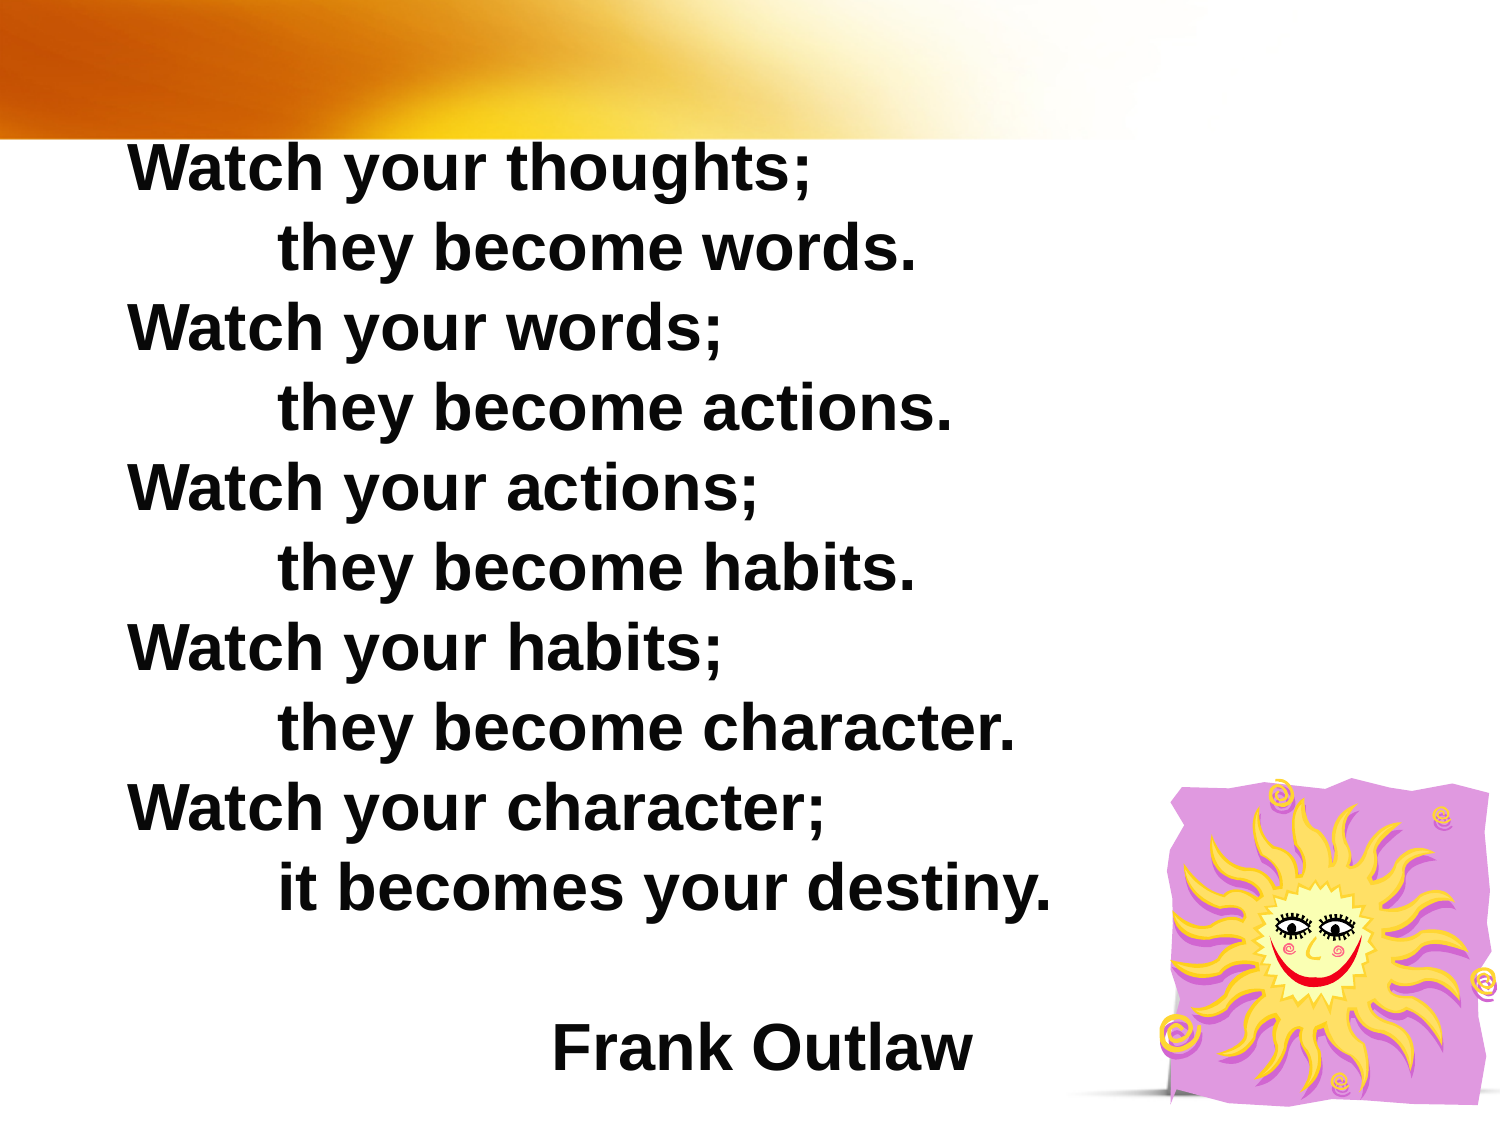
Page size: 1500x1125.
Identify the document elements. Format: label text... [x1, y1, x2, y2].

title Watch your thoughts; they become words. Watch your words; they become actions. Watch your actions; they become habits. Watch your habits; they become character. Watch your character; it becomes your destiny. Frank Outlaw [112, 549, 1388, 738]
picture [0, 0, 1500, 1125]
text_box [1159, 774, 1500, 1110]
